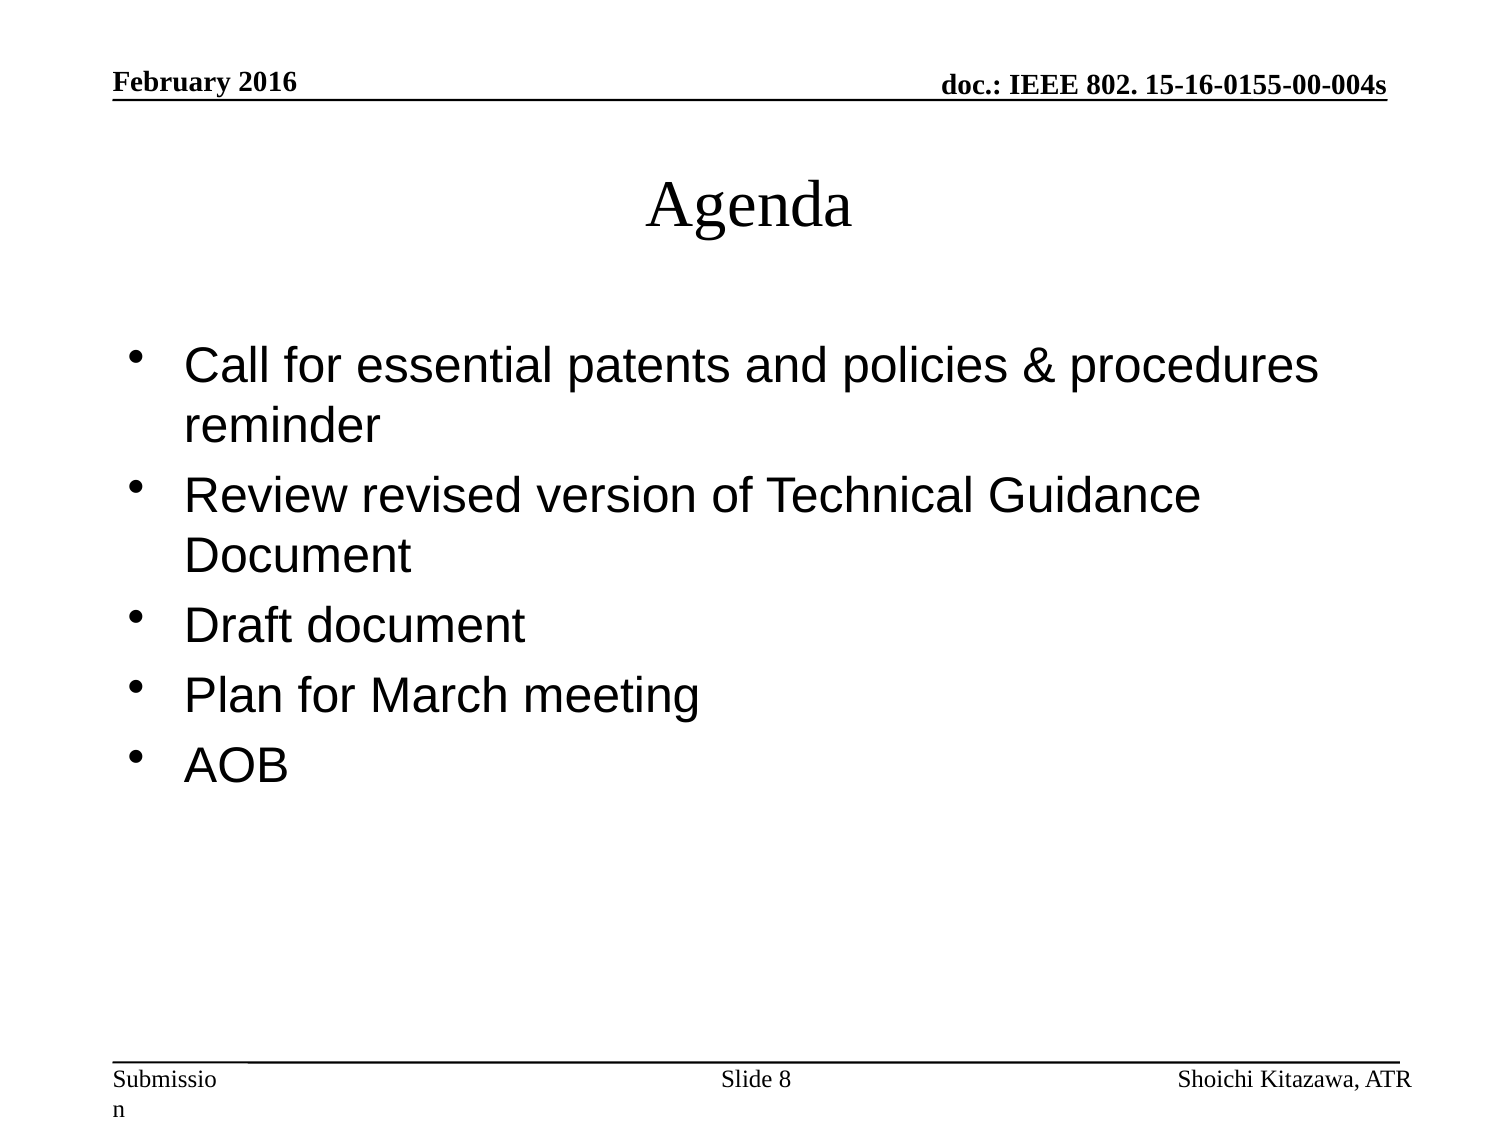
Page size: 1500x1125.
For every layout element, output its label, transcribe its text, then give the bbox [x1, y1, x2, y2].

list Call for essential patents and policies & procedures reminder Review revised version of Technical Guidance Document Draft document Plan for March meeting AOB [112, 324, 1388, 1001]
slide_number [112, 62, 375, 98]
title Agenda [112, 112, 1388, 288]
slide_number Slide 8 [712, 1062, 800, 1093]
footer Shoichi Kitazawa, ATR [900, 1062, 1413, 1093]
